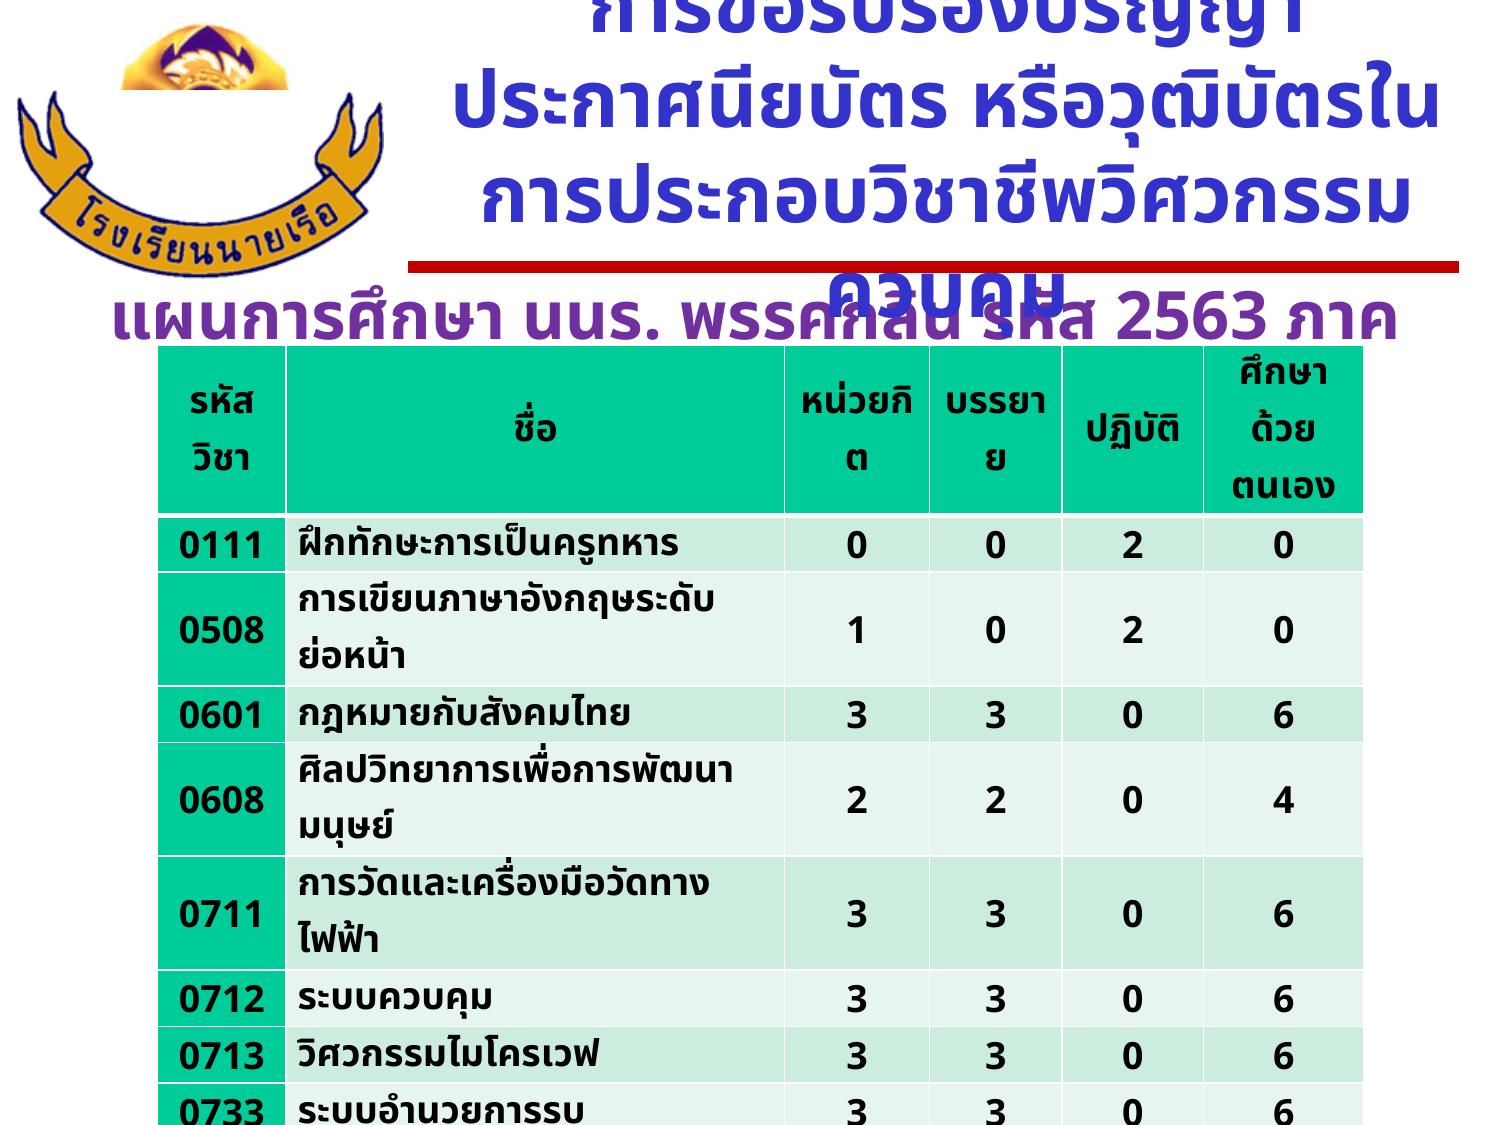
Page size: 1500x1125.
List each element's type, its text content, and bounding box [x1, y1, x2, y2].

table_cell 3 [785, 1027, 929, 1082]
table_cell 0 [930, 518, 1061, 571]
table_cell 6 [1204, 1084, 1363, 1125]
table_cell 2 [1063, 518, 1203, 571]
table_cell 0 [785, 518, 929, 571]
table_header ศึกษาด้วยตนเอง [1204, 346, 1363, 513]
table_cell ศิลปวิทยาการเพื่อการพัฒนามนุษย์ [287, 743, 784, 855]
table_cell 6 [1204, 971, 1363, 1026]
table_cell 2 [1063, 573, 1203, 685]
table_cell 3 [930, 687, 1061, 742]
table_cell 2 [930, 743, 1061, 855]
table_header รหัสวิชา [158, 346, 285, 513]
table_header บรรยาย [930, 346, 1061, 513]
table_cell 0711 [158, 857, 285, 969]
table_cell 0111 [158, 518, 285, 571]
table_cell 0608 [158, 743, 285, 855]
table_cell ฝึกทักษะการเป็นครูทหาร [287, 518, 784, 571]
text_box [0, 1, 1500, 75]
table_cell 3 [930, 971, 1061, 1026]
table_cell 3 [930, 1027, 1061, 1082]
table_cell 0 [1063, 1084, 1203, 1125]
table_cell 0712 [158, 971, 285, 1026]
table_cell 0 [1063, 687, 1203, 742]
table_cell 0733 [158, 1084, 285, 1125]
table_cell 4 [1204, 743, 1363, 855]
table_cell 0 [1063, 857, 1203, 969]
table_cell 0 [1204, 573, 1363, 685]
table_header ปฏิบัติ [1063, 346, 1203, 513]
table_cell การวัดและเครื่องมือวัดทางไฟฟ้า [287, 857, 784, 969]
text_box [17, 18, 385, 280]
table_cell 2 [785, 743, 929, 855]
table_cell 0 [1204, 518, 1363, 571]
table_cell 0 [930, 573, 1061, 685]
table_cell 3 [785, 971, 929, 1026]
table_cell 0601 [158, 687, 285, 742]
table_cell 0508 [158, 573, 285, 685]
table_cell ระบบควบคุม [287, 971, 784, 1026]
table_cell ระบบอำนวยการรบ [287, 1084, 784, 1125]
table_cell 0713 [158, 1027, 285, 1082]
table_cell วิศวกรรมไมโครเวฟ [287, 1027, 784, 1082]
table_cell 1 [785, 573, 929, 685]
table_header หน่วยกิต [785, 346, 929, 513]
table_cell 3 [785, 687, 929, 742]
table_cell 0 [1063, 1027, 1203, 1082]
table_cell 0 [1063, 971, 1203, 1026]
table_cell 0 [1063, 743, 1203, 855]
table_cell การเขียนภาษาอังกฤษระดับย่อหน้า [287, 573, 784, 685]
title การขอรับรองปริญญา ประกาศนียบัตร หรือวุฒิบัตรในการประกอบวิชาชีพวิศวกรรมควบคุม [395, 75, 1499, 288]
table_cell 3 [785, 1084, 929, 1125]
table_cell กฎหมายกับสังคมไทย [287, 687, 784, 742]
table_cell 3 [930, 857, 1061, 969]
table_header ชื่อ [287, 346, 784, 513]
text_box แผนการศึกษา นนร. พรรคกลิน รหัส 2563 ภาคเรียนที่ 1/2566 [17, 265, 1475, 441]
table_cell 3 [930, 1084, 1061, 1125]
table_cell 3 [785, 857, 929, 969]
table_cell 6 [1204, 1027, 1363, 1082]
table_cell 6 [1204, 687, 1363, 742]
table_cell 6 [1204, 857, 1363, 969]
